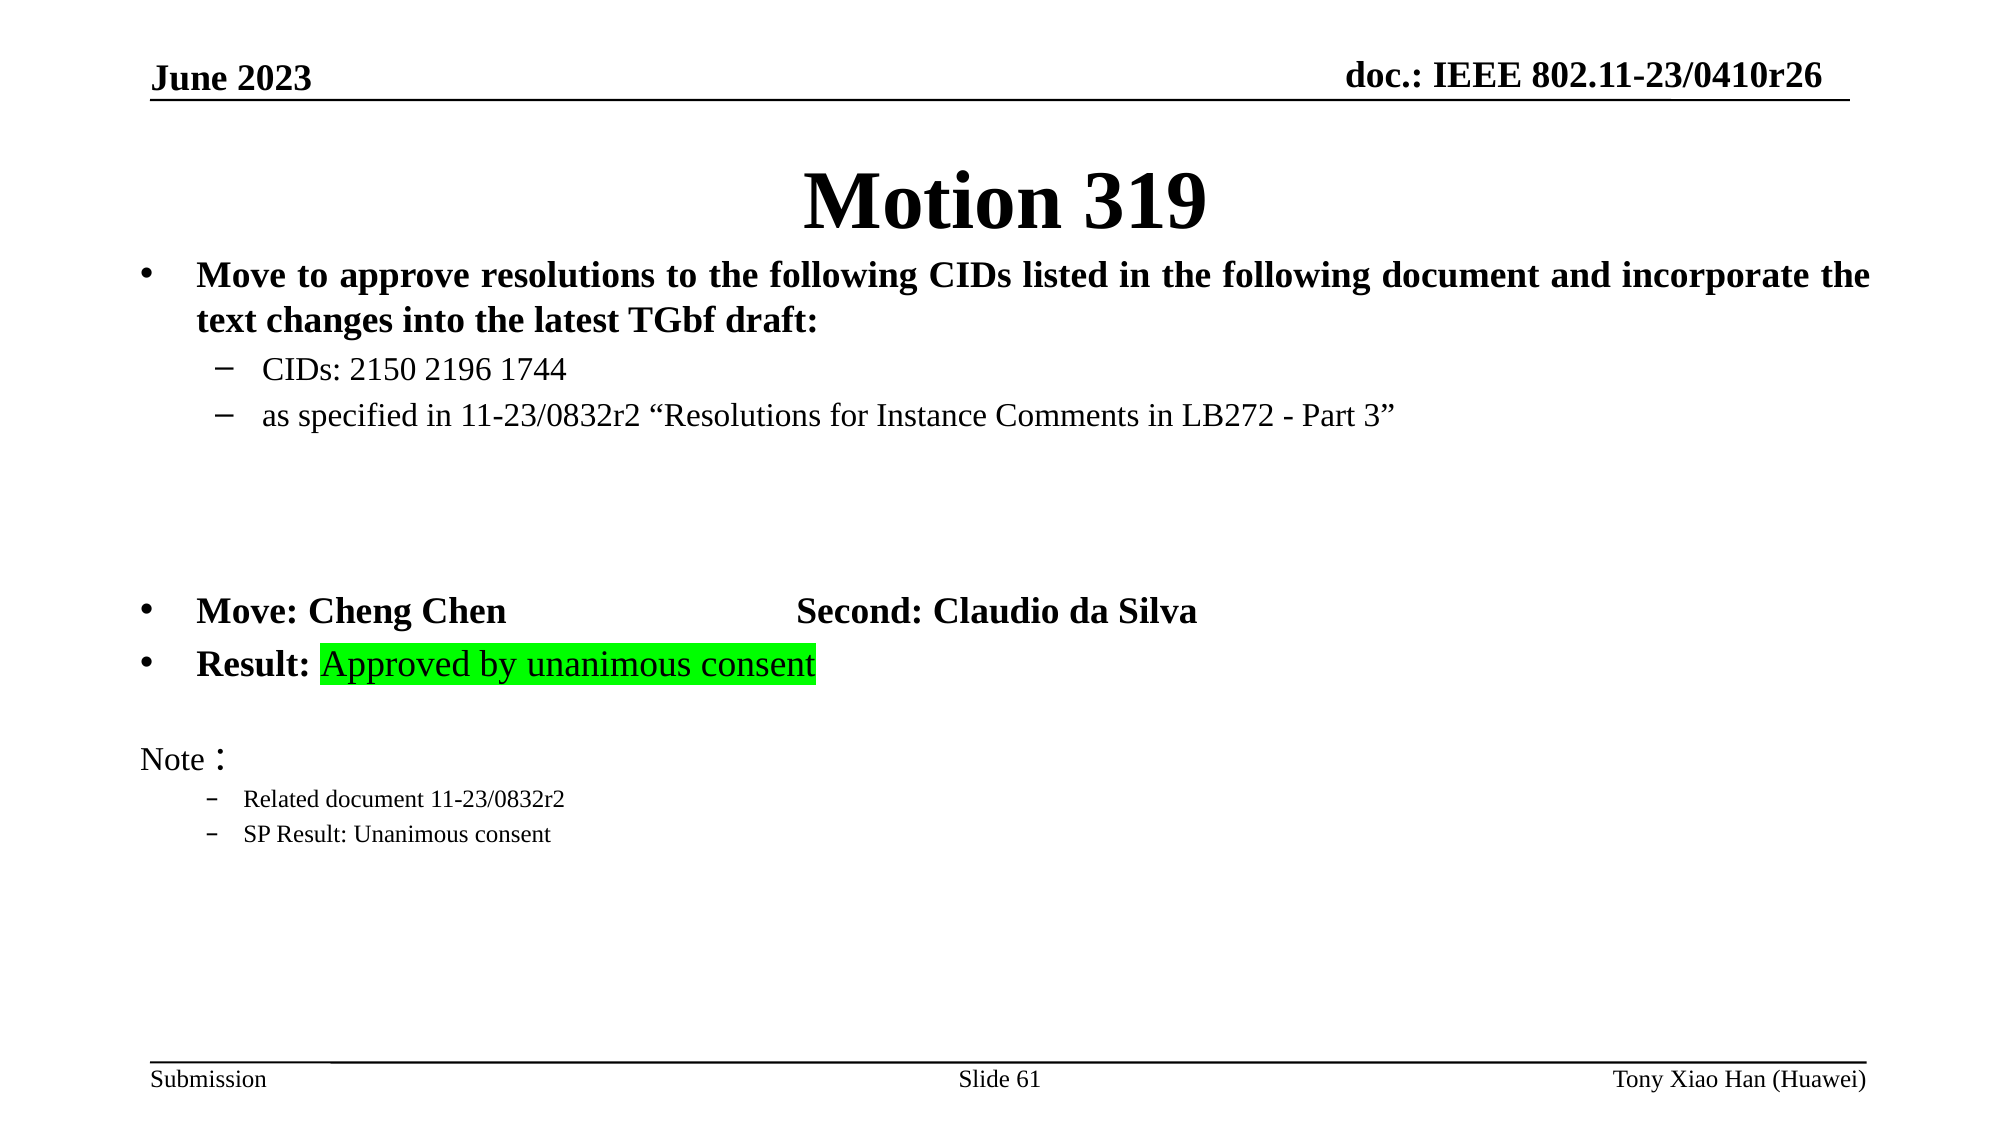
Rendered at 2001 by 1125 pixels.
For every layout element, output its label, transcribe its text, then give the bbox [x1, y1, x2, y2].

text_box Move to approve resolutions to the following CIDs listed in the following document and incorporate the text changes into the latest TGbf draft: CIDs: 2150 2196 1744 as specified in 11-23/0832r2 “Resolutions for Instance Comments in LB272 - Part 3” Move: Cheng Chen Second: Claudio da Silva Result: Approved by unanimous consent Note： Related document 11-23/0832r2 SP Result: Unanimous consent [125, 212, 1888, 900]
text_box Motion 319 [368, 137, 1644, 212]
